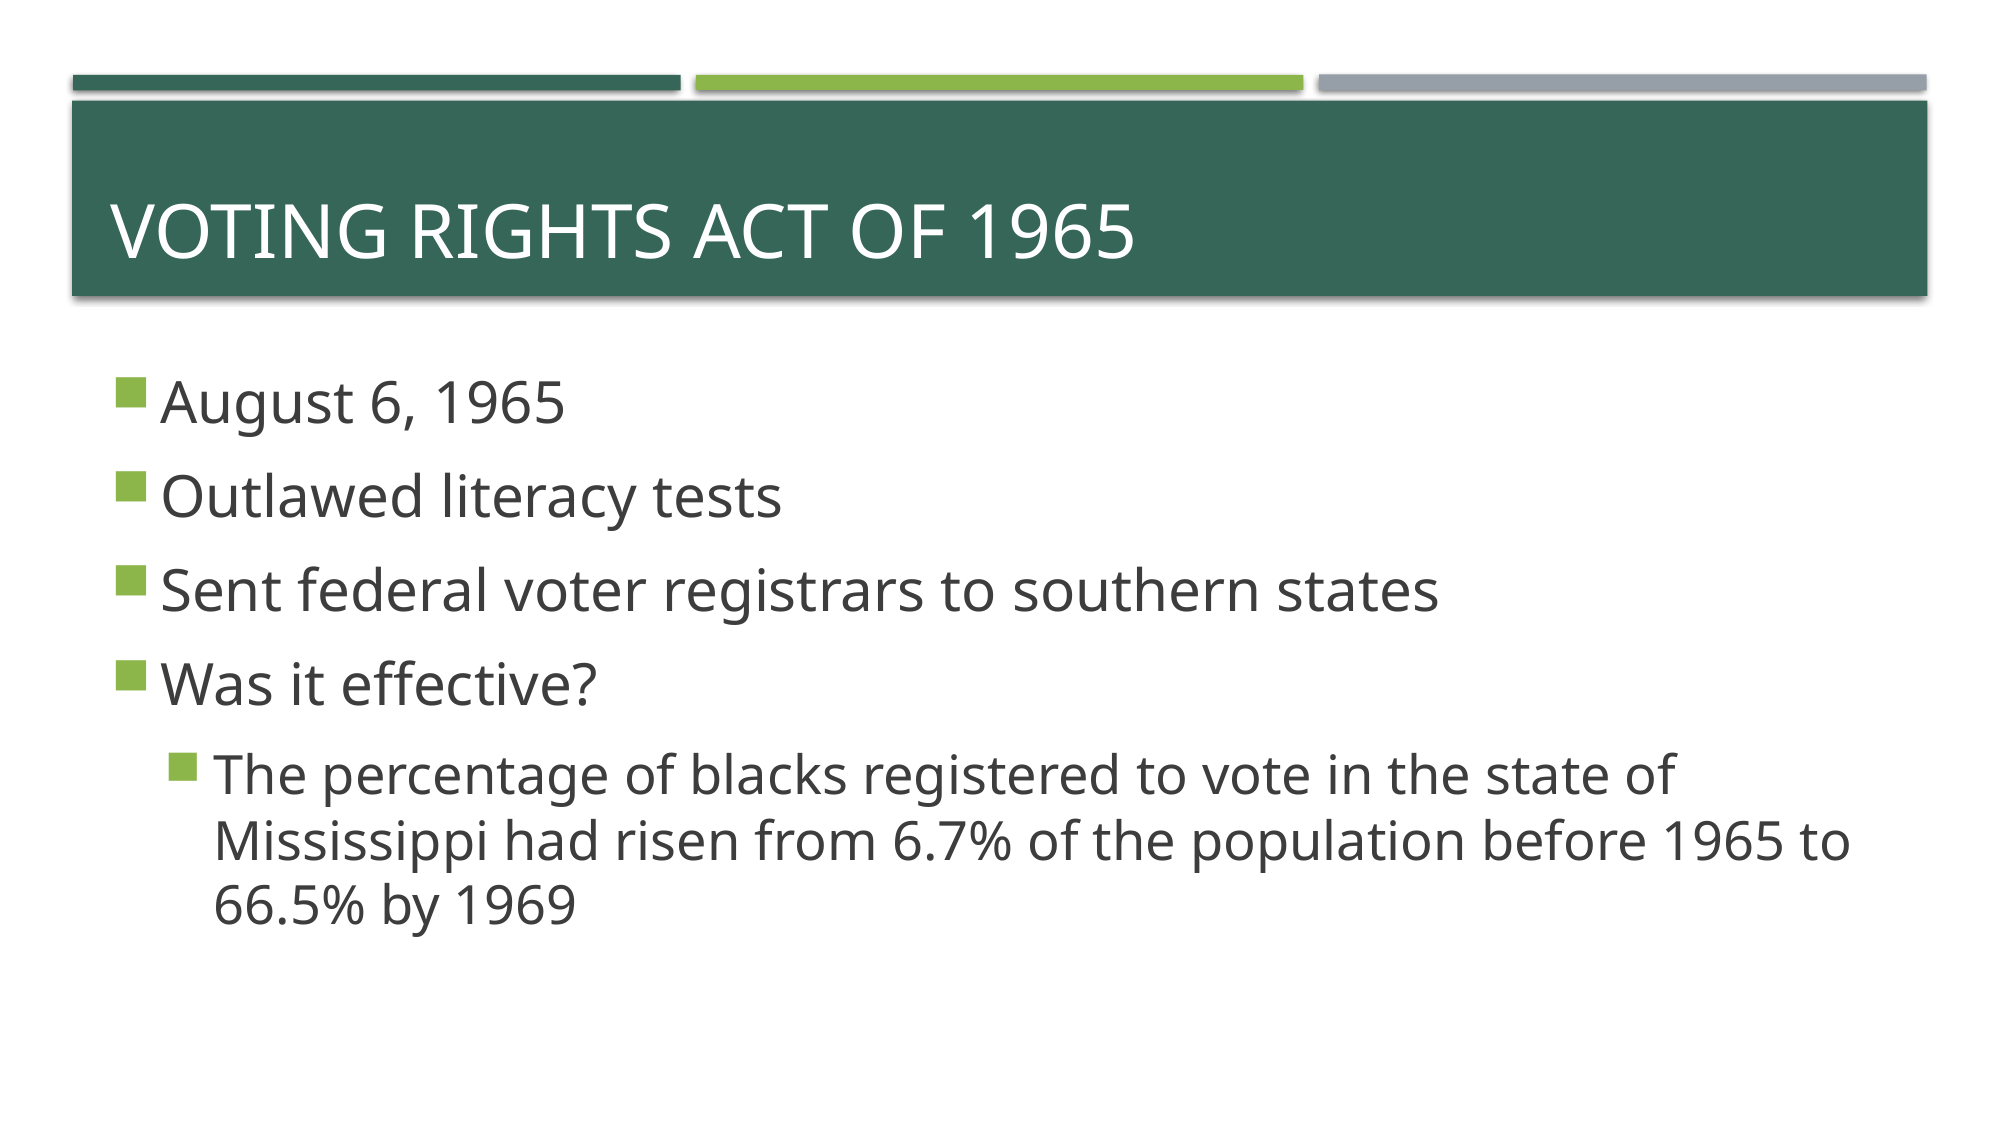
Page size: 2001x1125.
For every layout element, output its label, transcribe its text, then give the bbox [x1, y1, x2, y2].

title Voting rights act of 1965 [95, 115, 1905, 282]
list August 6, 1965 Outlawed literacy tests Sent federal voter registrars to southern states Was it effective? The percentage of blacks registered to vote in the state of Mississippi had risen from 6.7% of the population before 1965 to 66.5% by 1969 [95, 357, 1905, 962]
